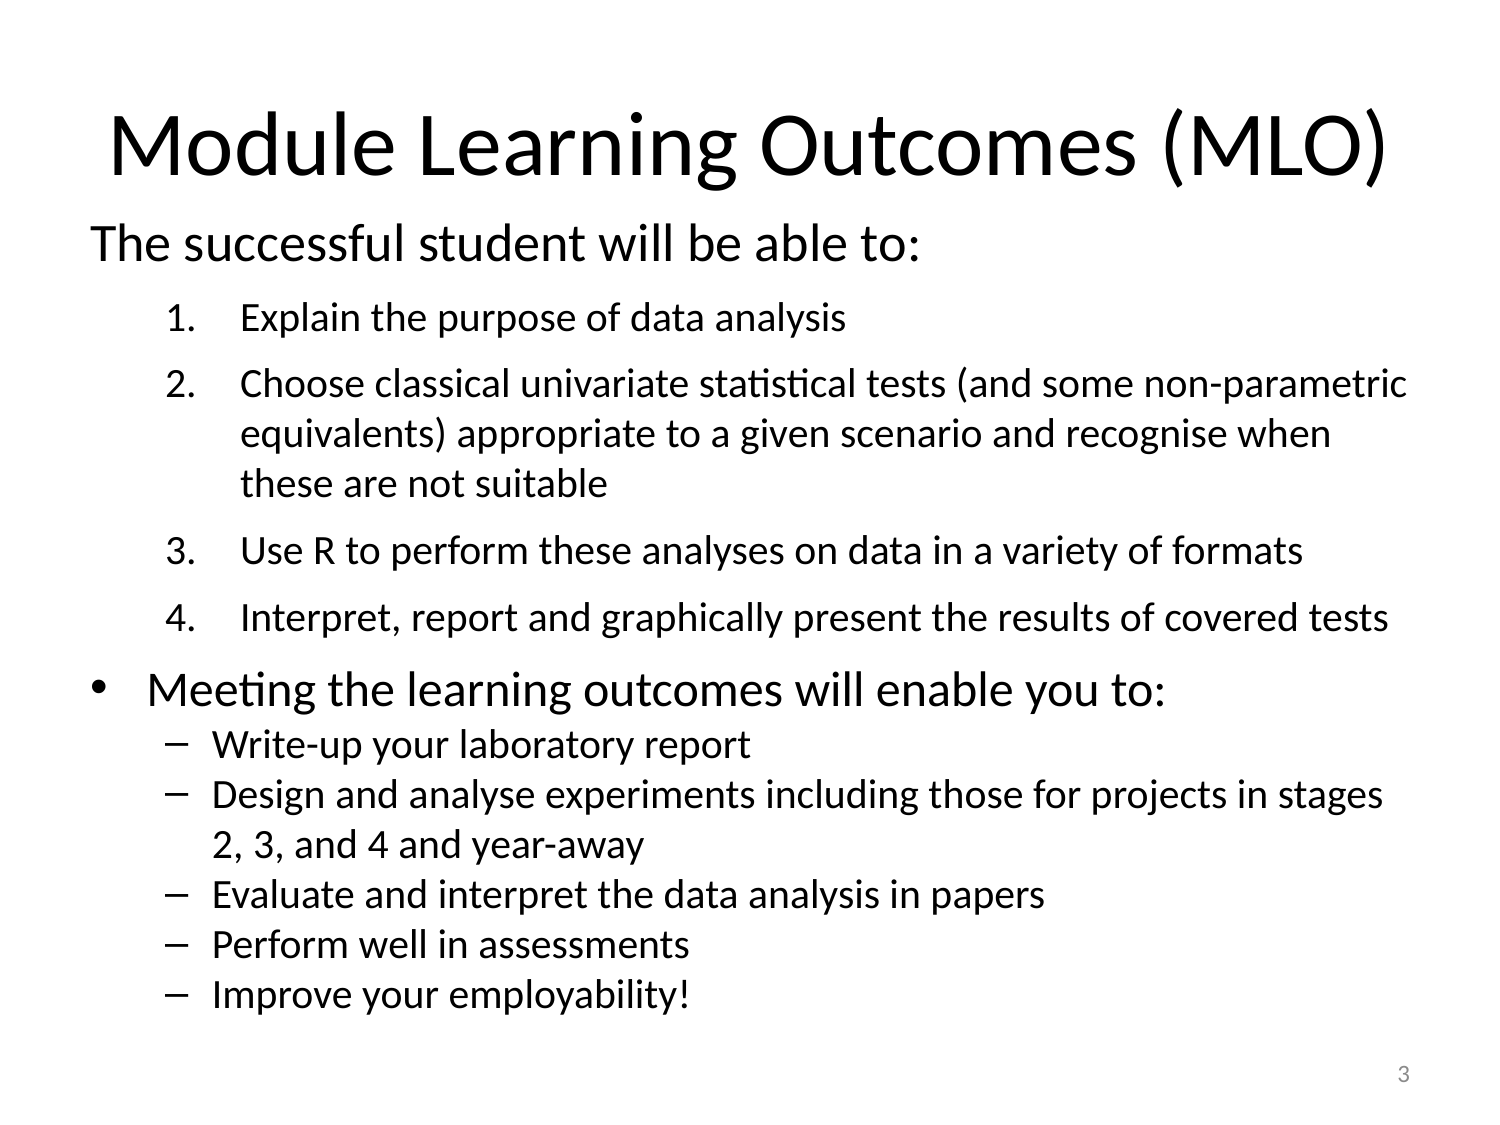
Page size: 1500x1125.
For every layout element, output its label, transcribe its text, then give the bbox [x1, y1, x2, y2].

slide_number 3 [1074, 1042, 1425, 1103]
list The successful student will be able to: Explain the purpose of data analysis Choose classical univariate statistical tests (and some non-parametric equivalents) appropriate to a given scenario and recognise when these are not suitable Use R to perform these analyses on data in a variety of formats Interpret, report and graphically present the results of covered tests Meeting the learning outcomes will enable you to: Write-up your laboratory report Design and analyse experiments including those for projects in stages 2, 3, and 4 and year-away Evaluate and interpret the data analysis in papers Perform well in assessments Improve your employability! [75, 200, 1425, 1050]
title Module Learning Outcomes (MLO) [75, 45, 1425, 200]
